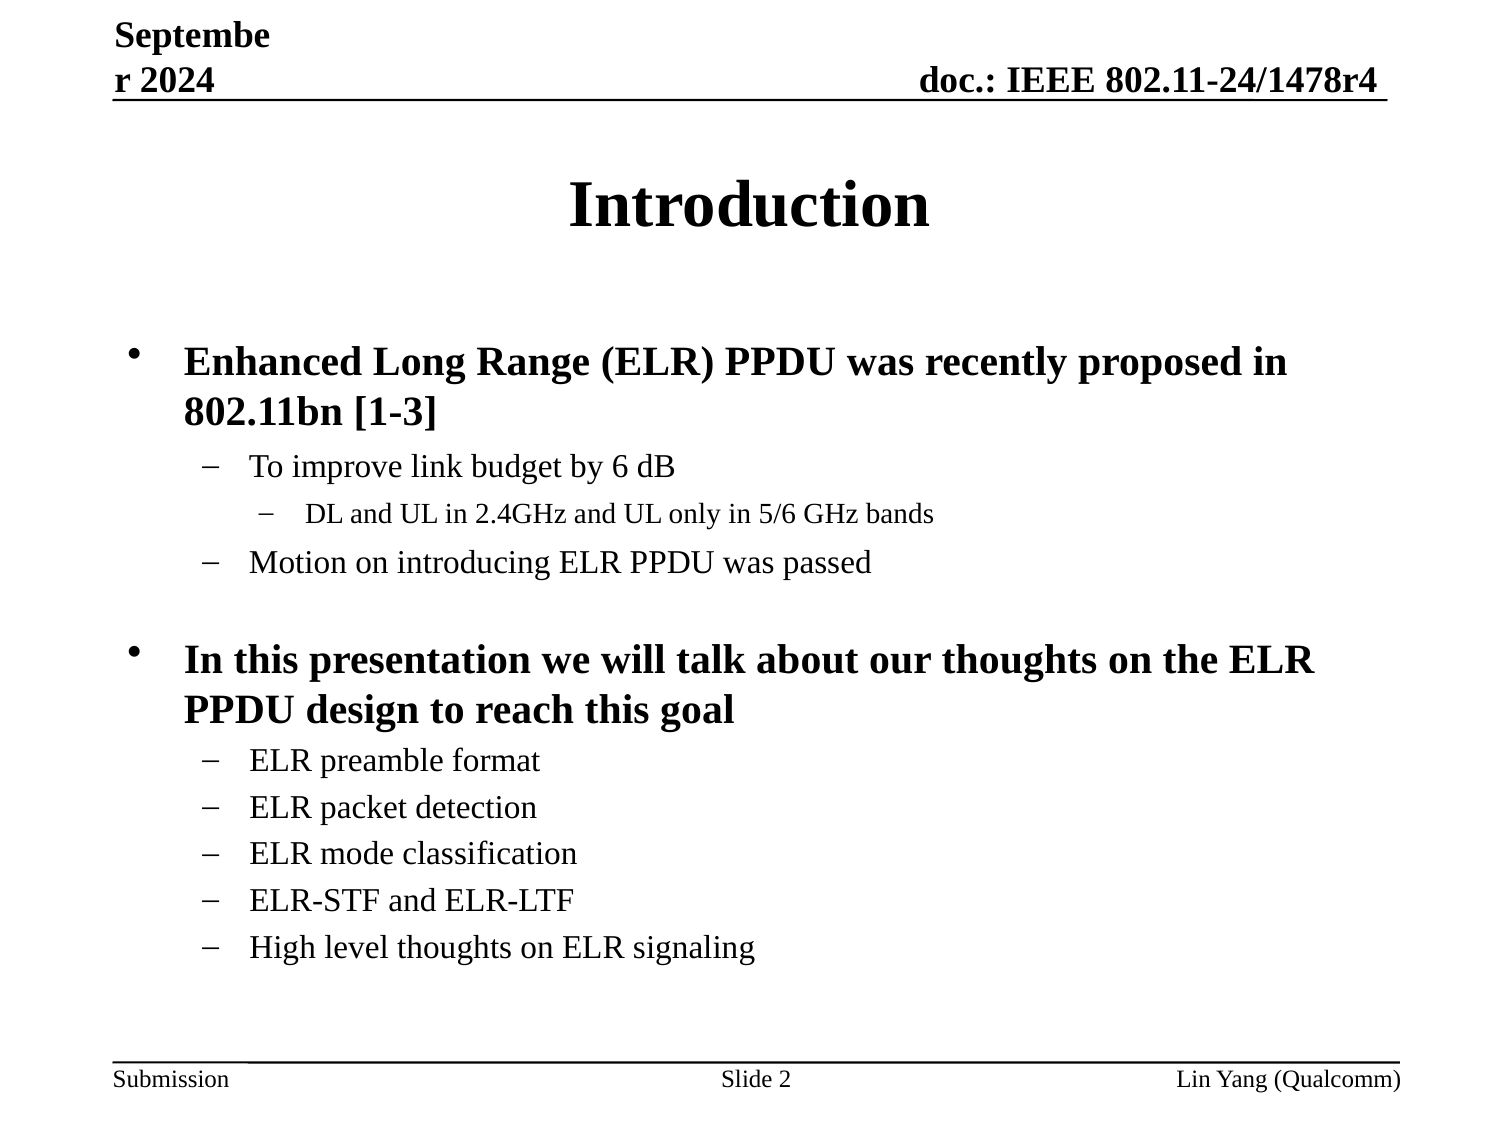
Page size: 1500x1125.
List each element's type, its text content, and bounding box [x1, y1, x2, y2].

list Enhanced Long Range (ELR) PPDU was recently proposed in 802.11bn [1-3] To improve link budget by 6 dB DL and UL in 2.4GHz and UL only in 5/6 GHz bands Motion on introducing ELR PPDU was passed In this presentation we will talk about our thoughts on the ELR PPDU design to reach this goal ELR preamble format ELR packet detection ELR mode classification ELR-STF and ELR-LTF High level thoughts on ELR signaling [112, 326, 1388, 1002]
slide_number Slide 2 [712, 1061, 800, 1093]
footer Lin Yang (Qualcomm) [1062, 1061, 1402, 1093]
title Introduction [112, 112, 1388, 288]
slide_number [114, 54, 286, 101]
